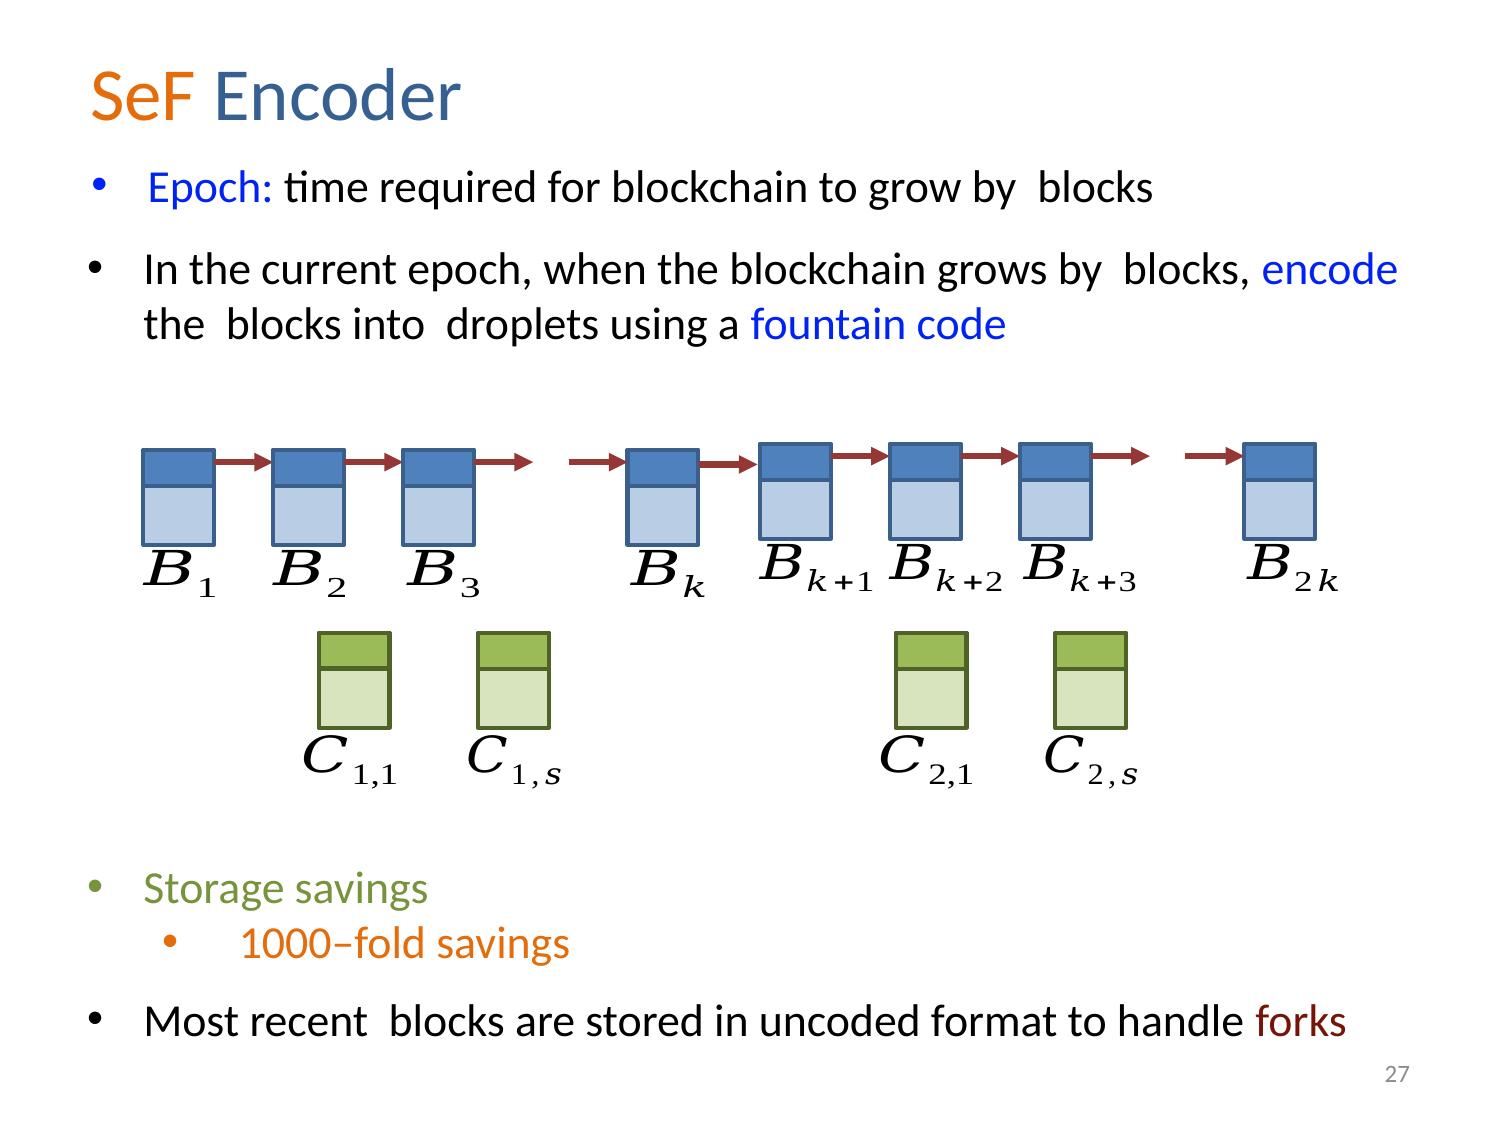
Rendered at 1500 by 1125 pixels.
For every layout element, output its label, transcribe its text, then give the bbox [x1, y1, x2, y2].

text_box [1053, 631, 1128, 671]
text_box [894, 631, 969, 671]
text_box [758, 482, 833, 541]
text_box [894, 671, 969, 730]
text_box [476, 631, 551, 671]
title SeF Encoder [75, 0, 1425, 185]
text_box [141, 488, 216, 547]
text_box [1242, 442, 1317, 482]
text_box [625, 448, 700, 488]
text_box [1018, 442, 1093, 482]
text_box [317, 631, 392, 671]
text_box [1018, 482, 1093, 541]
text_box [401, 448, 476, 488]
text_box [625, 488, 700, 547]
text_box [1242, 482, 1317, 541]
text_box [401, 488, 476, 547]
text_box [888, 442, 963, 482]
text_box [271, 488, 346, 547]
text_box [317, 671, 392, 730]
text_box [888, 482, 963, 541]
text_box [758, 442, 833, 482]
slide_number 27 [1074, 1042, 1425, 1103]
text_box [271, 448, 346, 488]
text_box [476, 671, 551, 730]
text_box [1053, 671, 1128, 730]
text_box [141, 448, 216, 488]
